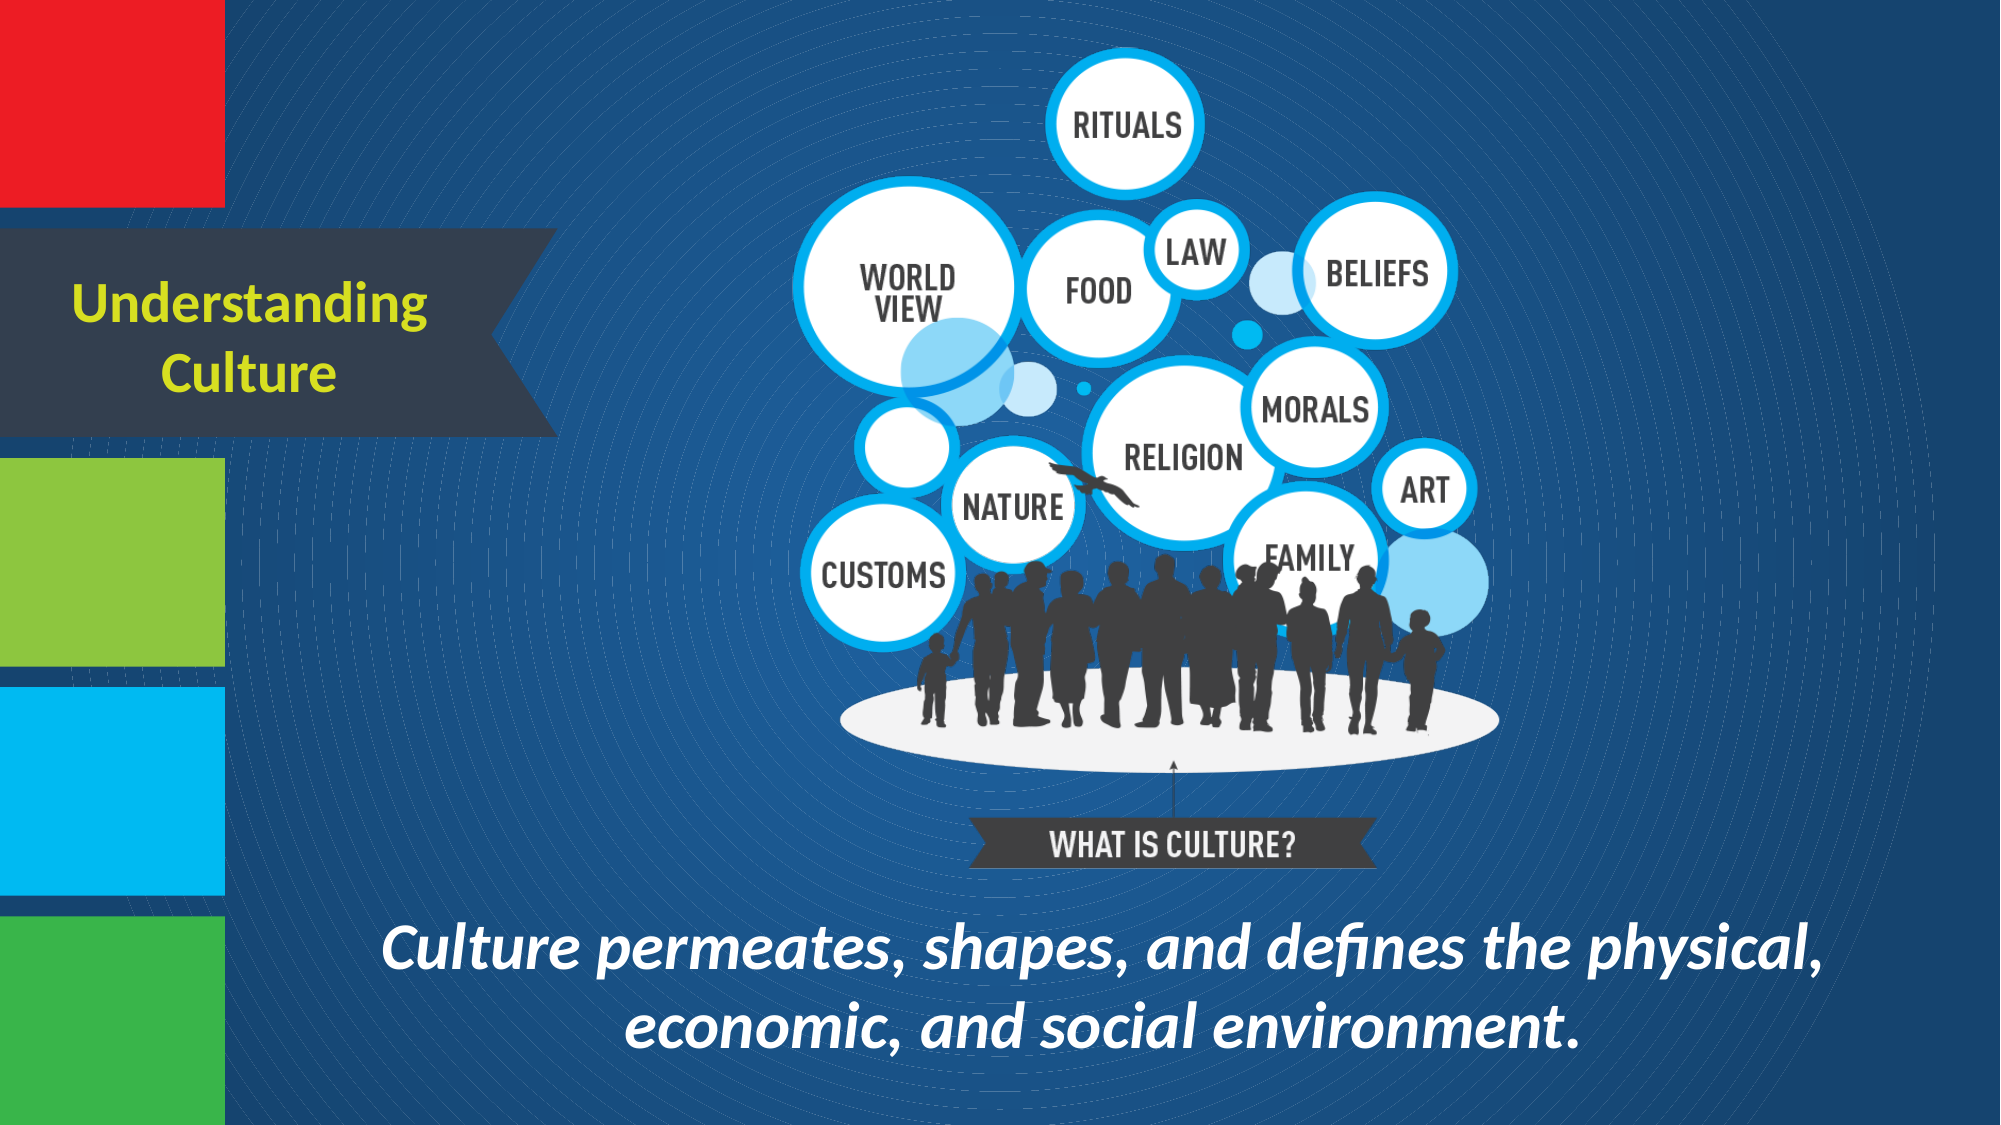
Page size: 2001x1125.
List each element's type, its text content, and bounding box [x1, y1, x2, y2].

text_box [614, 0, 1678, 966]
text_box [0, 457, 226, 668]
text_box Culture permeates, shapes, and defines the physical, economic, and social environment. [234, 795, 1975, 1125]
text_box [0, 0, 226, 209]
text_box [0, 686, 226, 897]
text_box Understanding Culture [0, 256, 500, 412]
text_box [0, 915, 226, 1125]
text_box [0, 346, 560, 438]
text_box [0, 227, 560, 323]
